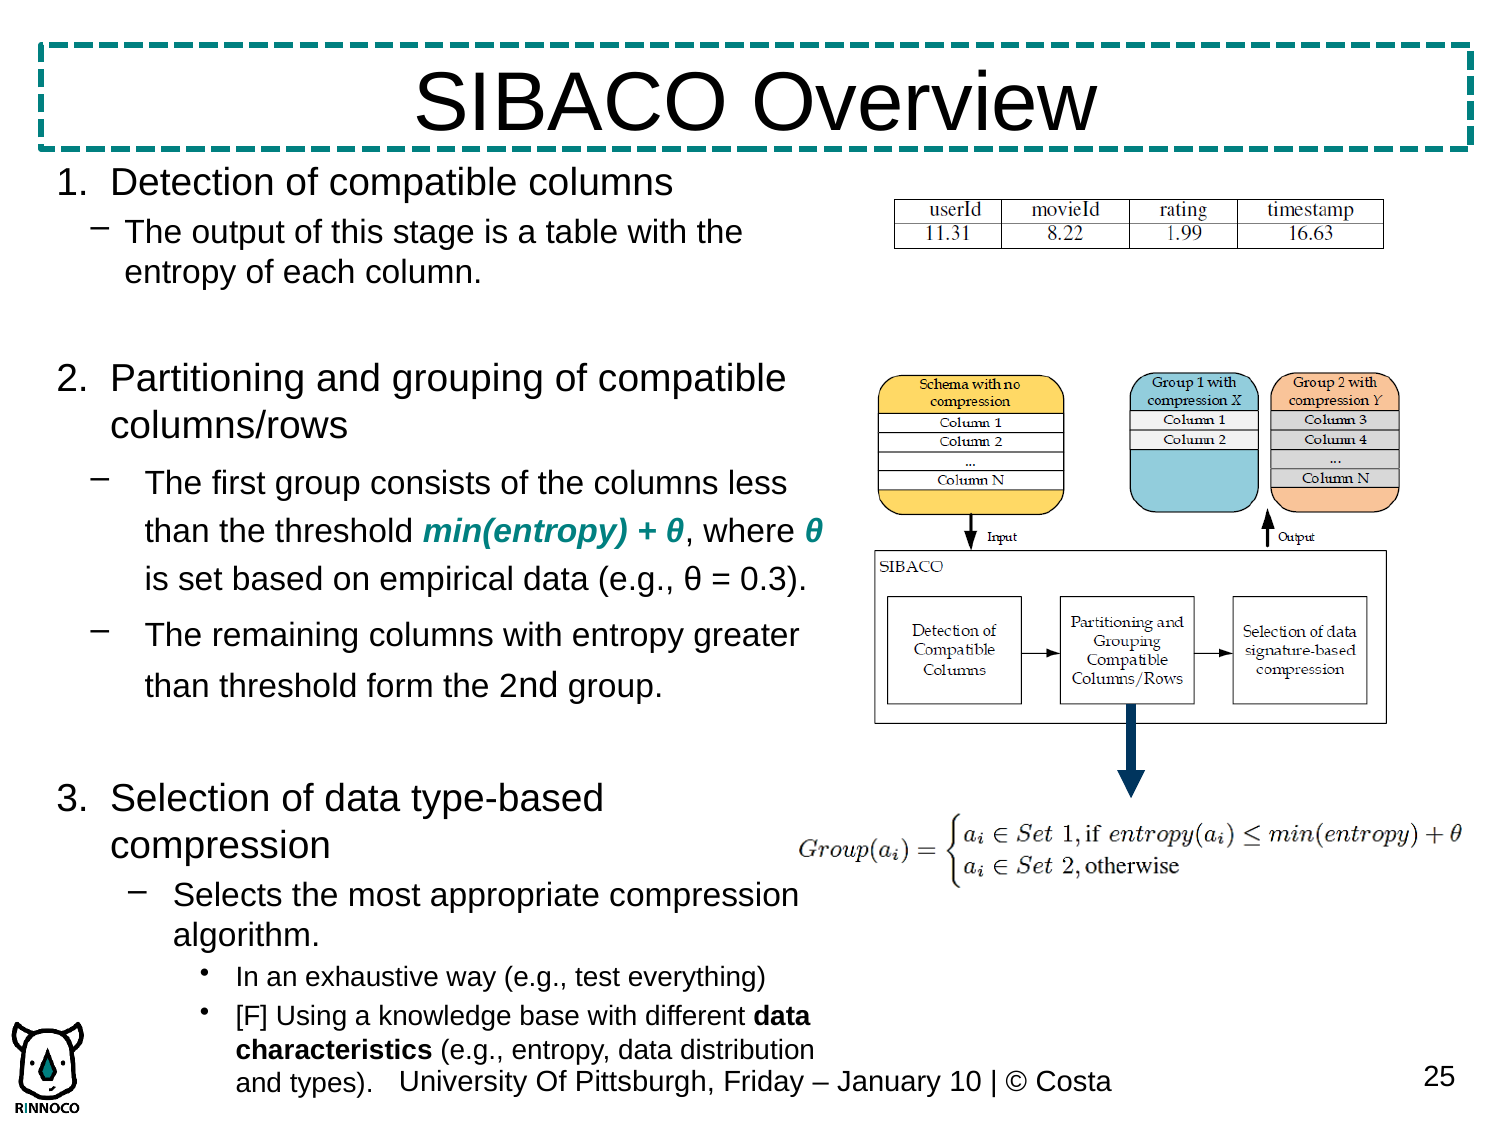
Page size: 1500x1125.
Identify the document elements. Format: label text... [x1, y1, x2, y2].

picture [849, 361, 1405, 733]
list Detection of compatible columns The output of this stage is a table with the entropy of each column. Partitioning and grouping of compatible columns/rows The first group consists of the columns less than the threshold min(entropy) + θ, where θ is set based on empirical data (e.g., θ = 0.3). The remaining columns with entropy greater than threshold form the 2nd group. Selection of data type-based compression Selects the most appropriate compression algorithm. In an exhaustive way (e.g., test everything) [F] Using a knowledge base with different data characteristics (e.g., entropy, data distribution and types). [41, 149, 845, 1125]
title SIBACO Overview [38, 42, 1474, 152]
picture [781, 791, 1481, 896]
picture [1, 1017, 41, 1122]
slide_number 25 [1293, 1049, 1471, 1110]
picture [891, 191, 1388, 257]
